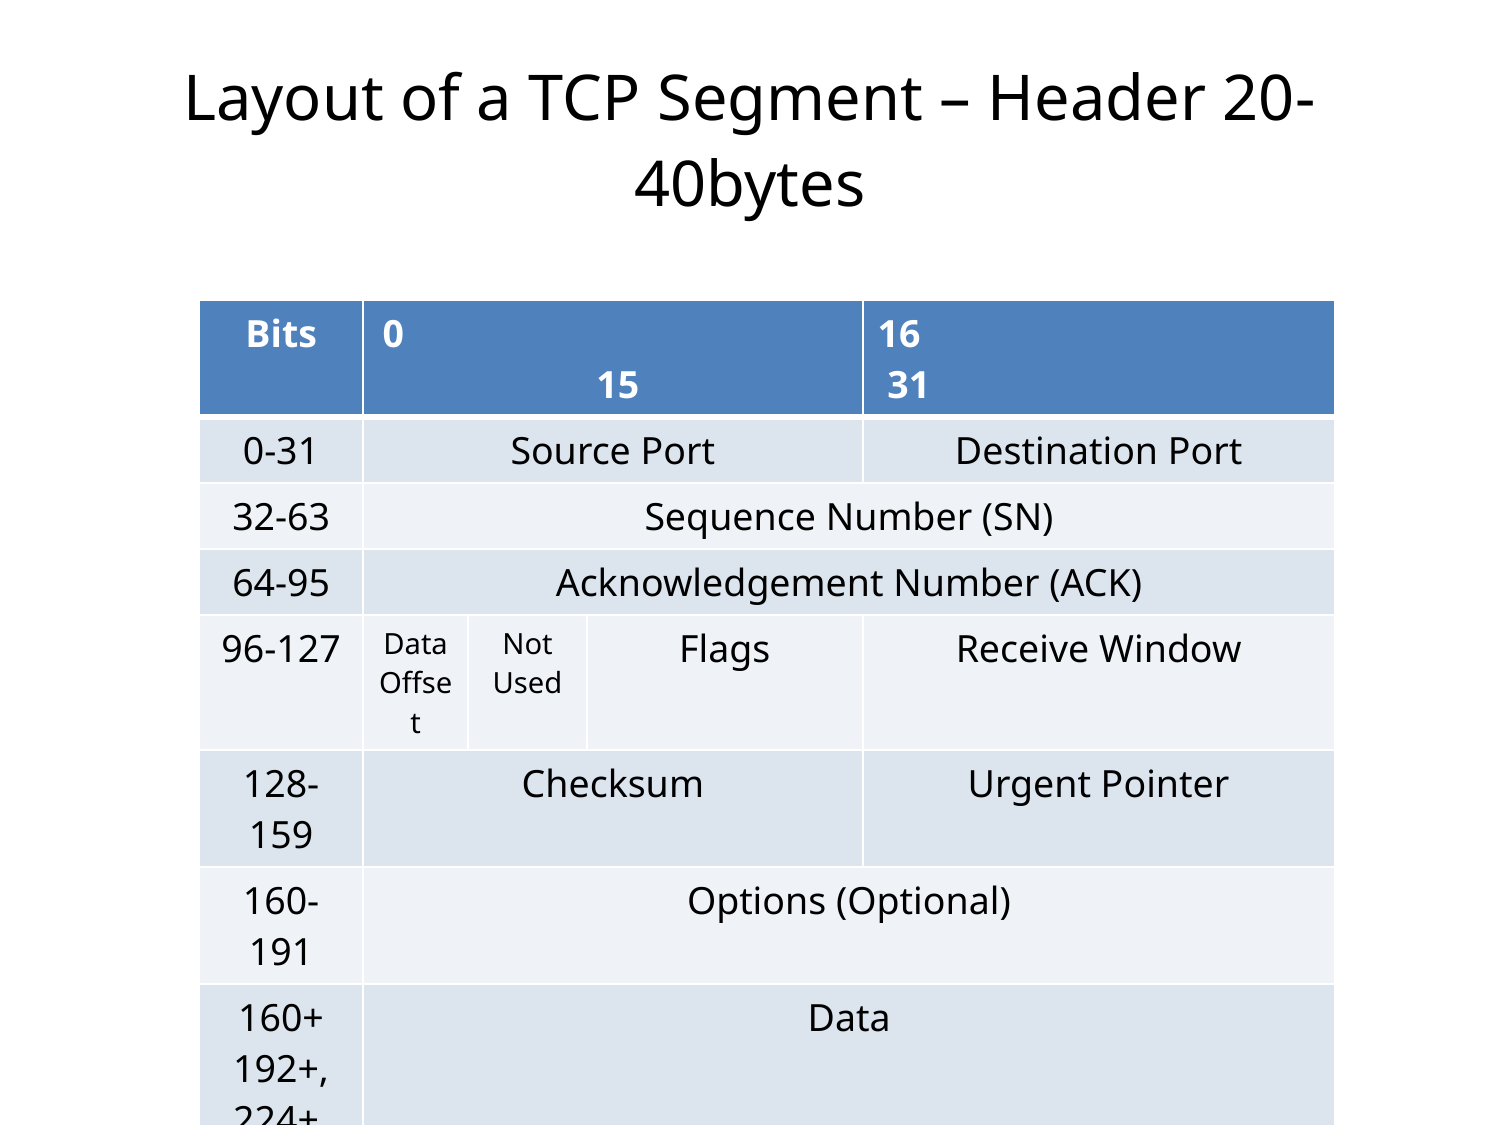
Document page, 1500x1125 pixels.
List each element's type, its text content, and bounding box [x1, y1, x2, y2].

table_cell Data Offset [364, 616, 467, 749]
table_cell 160-191 [200, 868, 362, 983]
table_cell Urgent Pointer [864, 751, 1334, 866]
table_cell Receive Window [864, 616, 1334, 749]
table_header 16 31 [864, 301, 1334, 414]
table_cell Checksum [364, 751, 862, 866]
table_cell Flags [588, 616, 862, 749]
title Layout of a TCP Segment – Header 20-40bytes [75, 45, 1425, 233]
table_cell 96-127 [200, 616, 362, 749]
table_cell Options (Optional) [364, 868, 1334, 983]
table_cell Destination Port [864, 420, 1334, 482]
table_cell Source Port [364, 420, 862, 482]
table_cell Data [364, 985, 1334, 1125]
table_header 0 15 [364, 301, 862, 414]
table_cell Not Used [469, 616, 586, 749]
table_header Bits [200, 301, 362, 414]
table_cell 64-95 [200, 550, 362, 614]
table_cell Sequence Number (SN) [364, 484, 1334, 548]
table_cell 32-63 [200, 484, 362, 548]
table_cell Acknowledgement Number (ACK) [364, 550, 1334, 614]
table_cell 128-159 [200, 751, 362, 866]
table_cell 160+ 192+, 224+, etc. [200, 985, 362, 1125]
table_cell 0-31 [200, 420, 362, 482]
